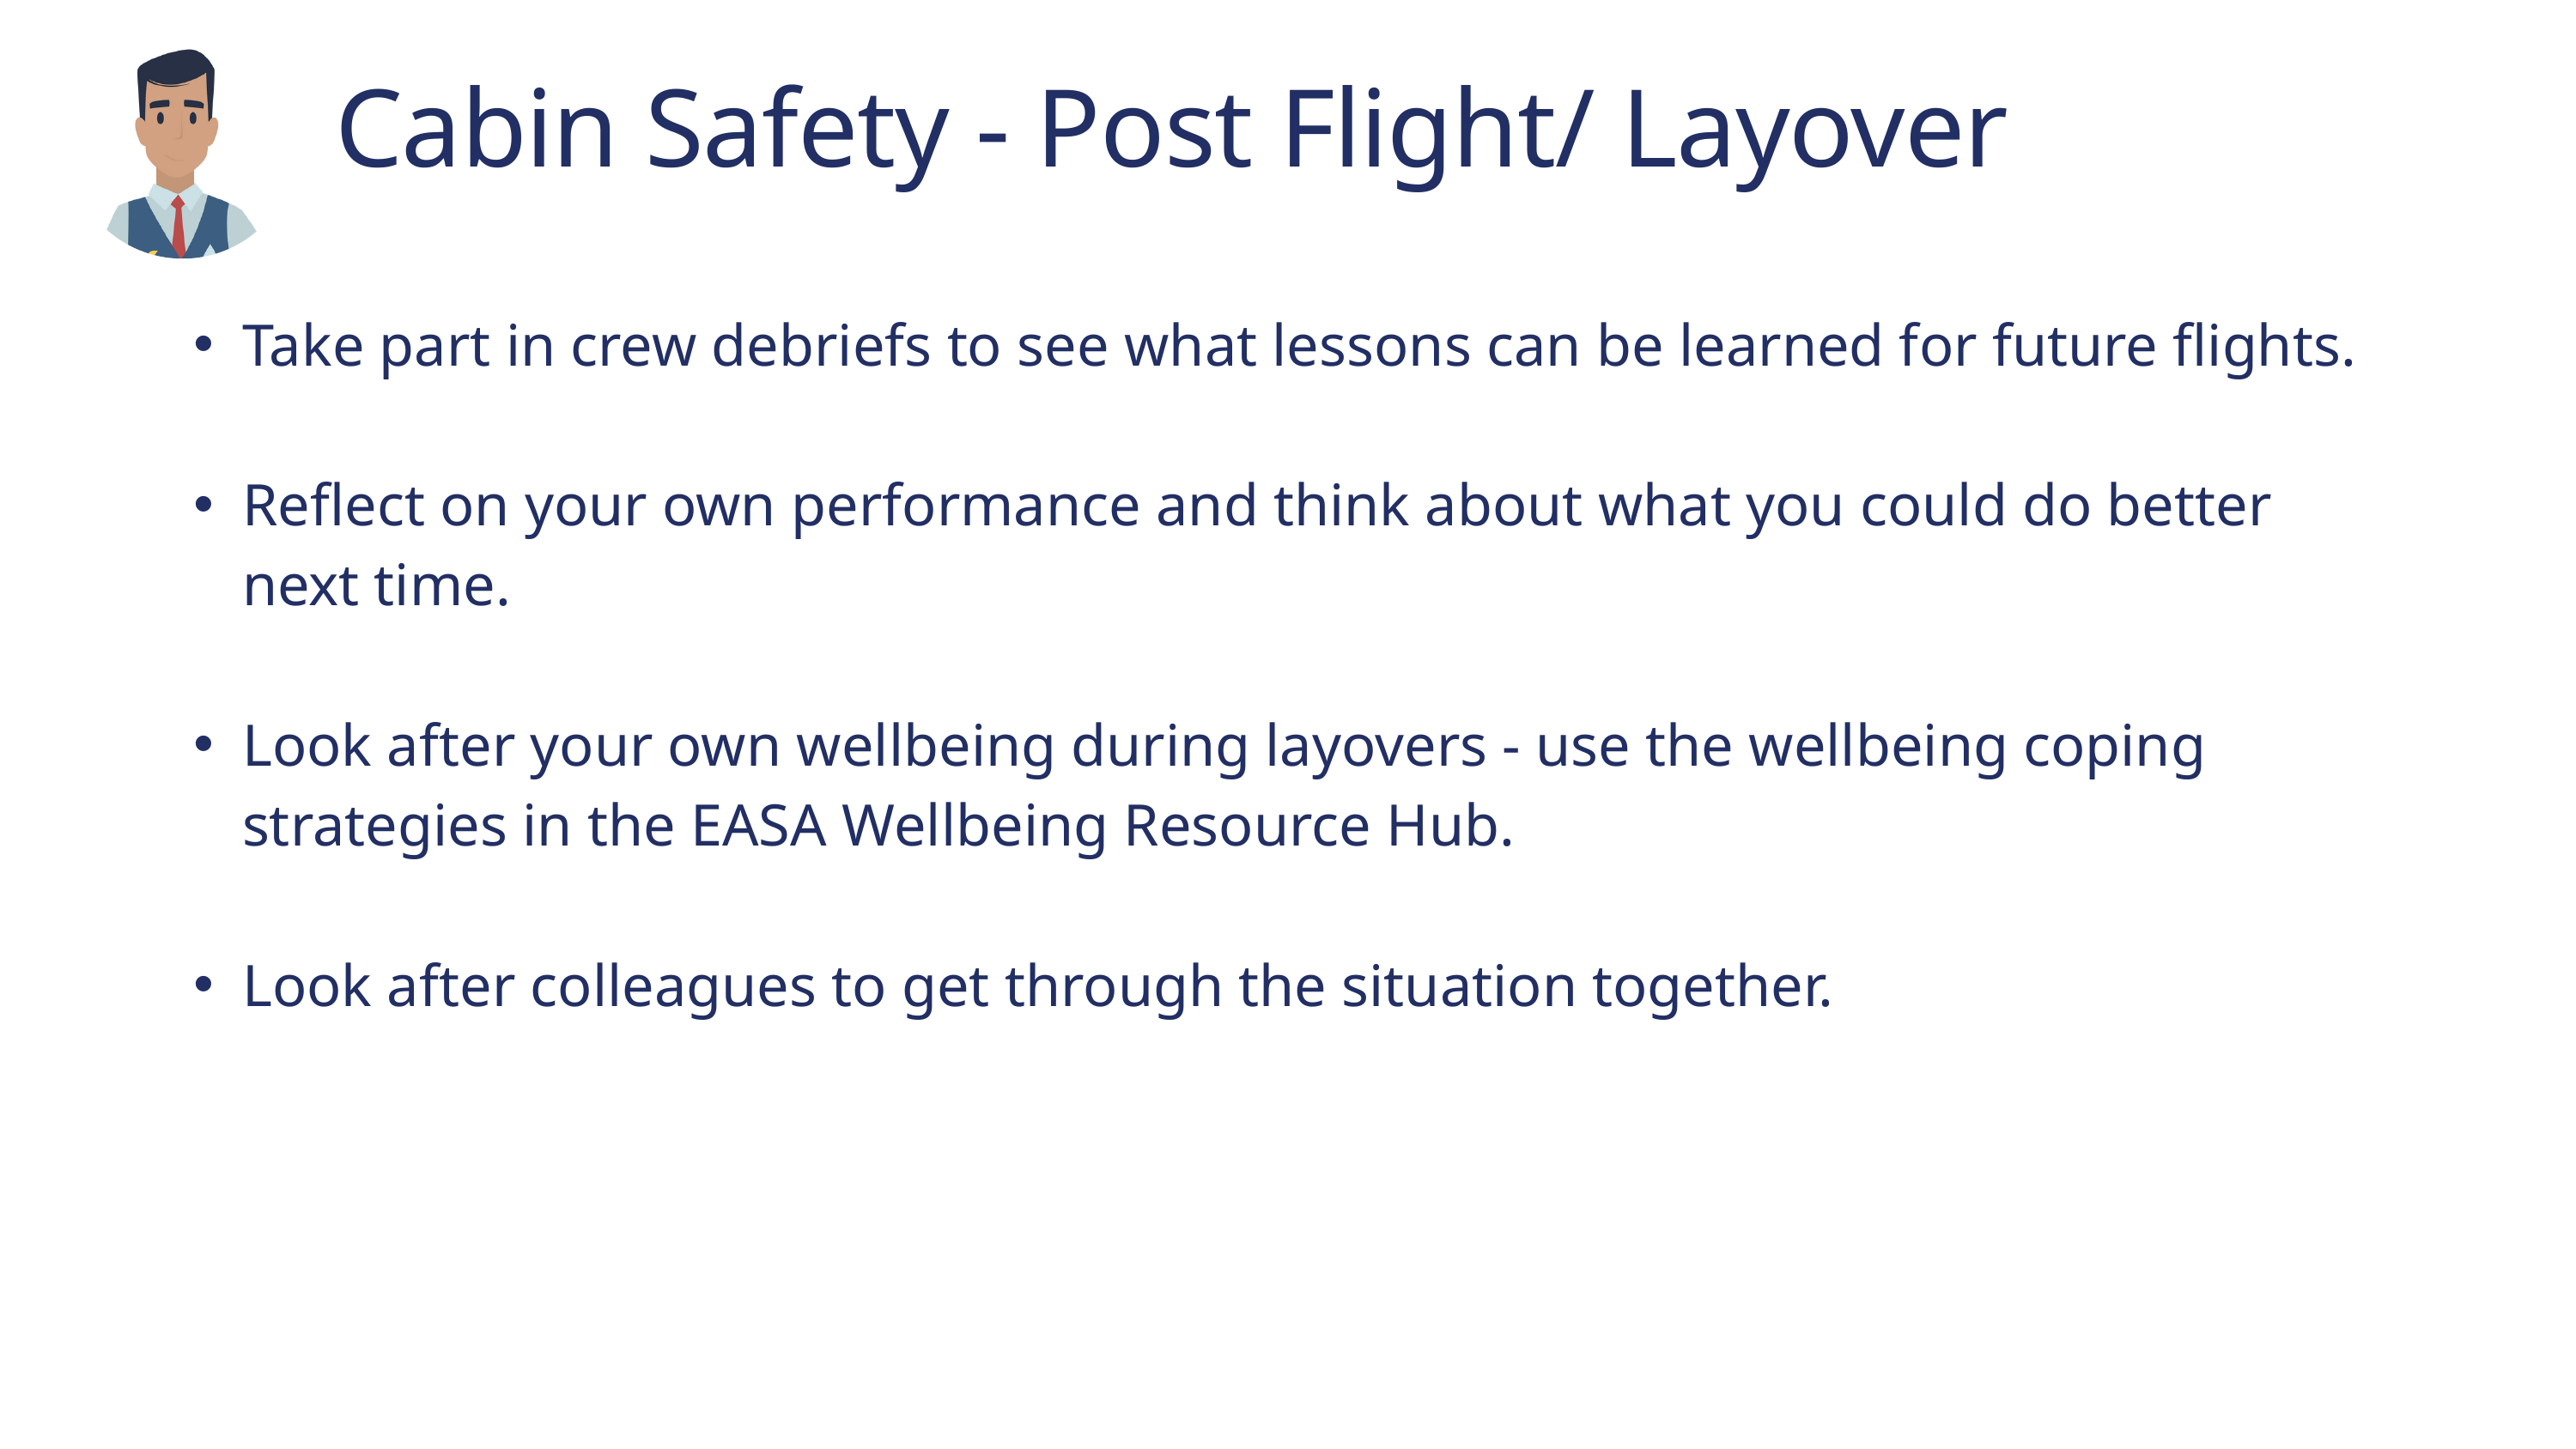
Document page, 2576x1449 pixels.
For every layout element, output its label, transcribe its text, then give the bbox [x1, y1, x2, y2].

text_box Cabin Safety - Post Flight/ Layover [335, 81, 2512, 189]
text_box Take part in crew debriefs to see what lessons can be learned for future flights. Reflect on your own performance and think about what you could do better next time. Look after your own wellbeing during layovers - use the wellbeing coping strategies in the EASA Wellbeing Resource Hub. Look after colleagues to get through the situation together. [144, 296, 2379, 1018]
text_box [68, 30, 297, 259]
